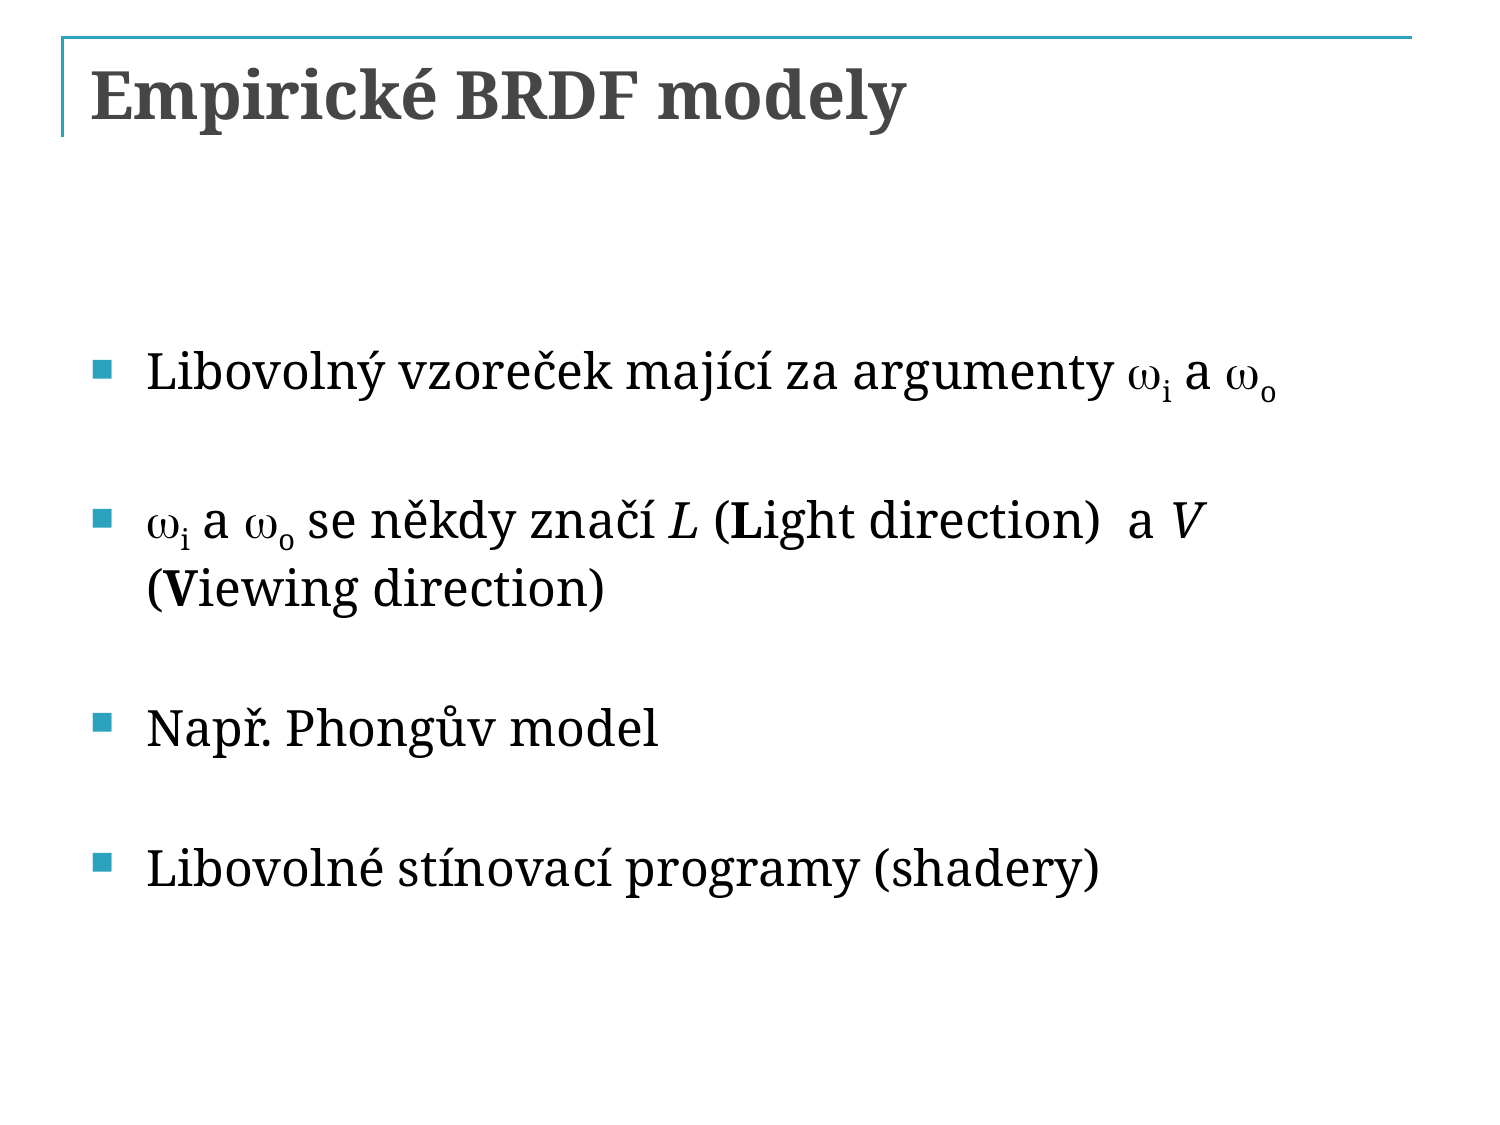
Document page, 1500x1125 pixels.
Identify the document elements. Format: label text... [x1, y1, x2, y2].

title Empirické BRDF modely [74, 45, 1426, 233]
list Libovolný vzoreček mající za argumenty wi a wo wi a wo se někdy značí L (Light direction) a V (Viewing direction) Např. Phongův model Libovolné stínovací programy (shadery) [74, 262, 1426, 1006]
